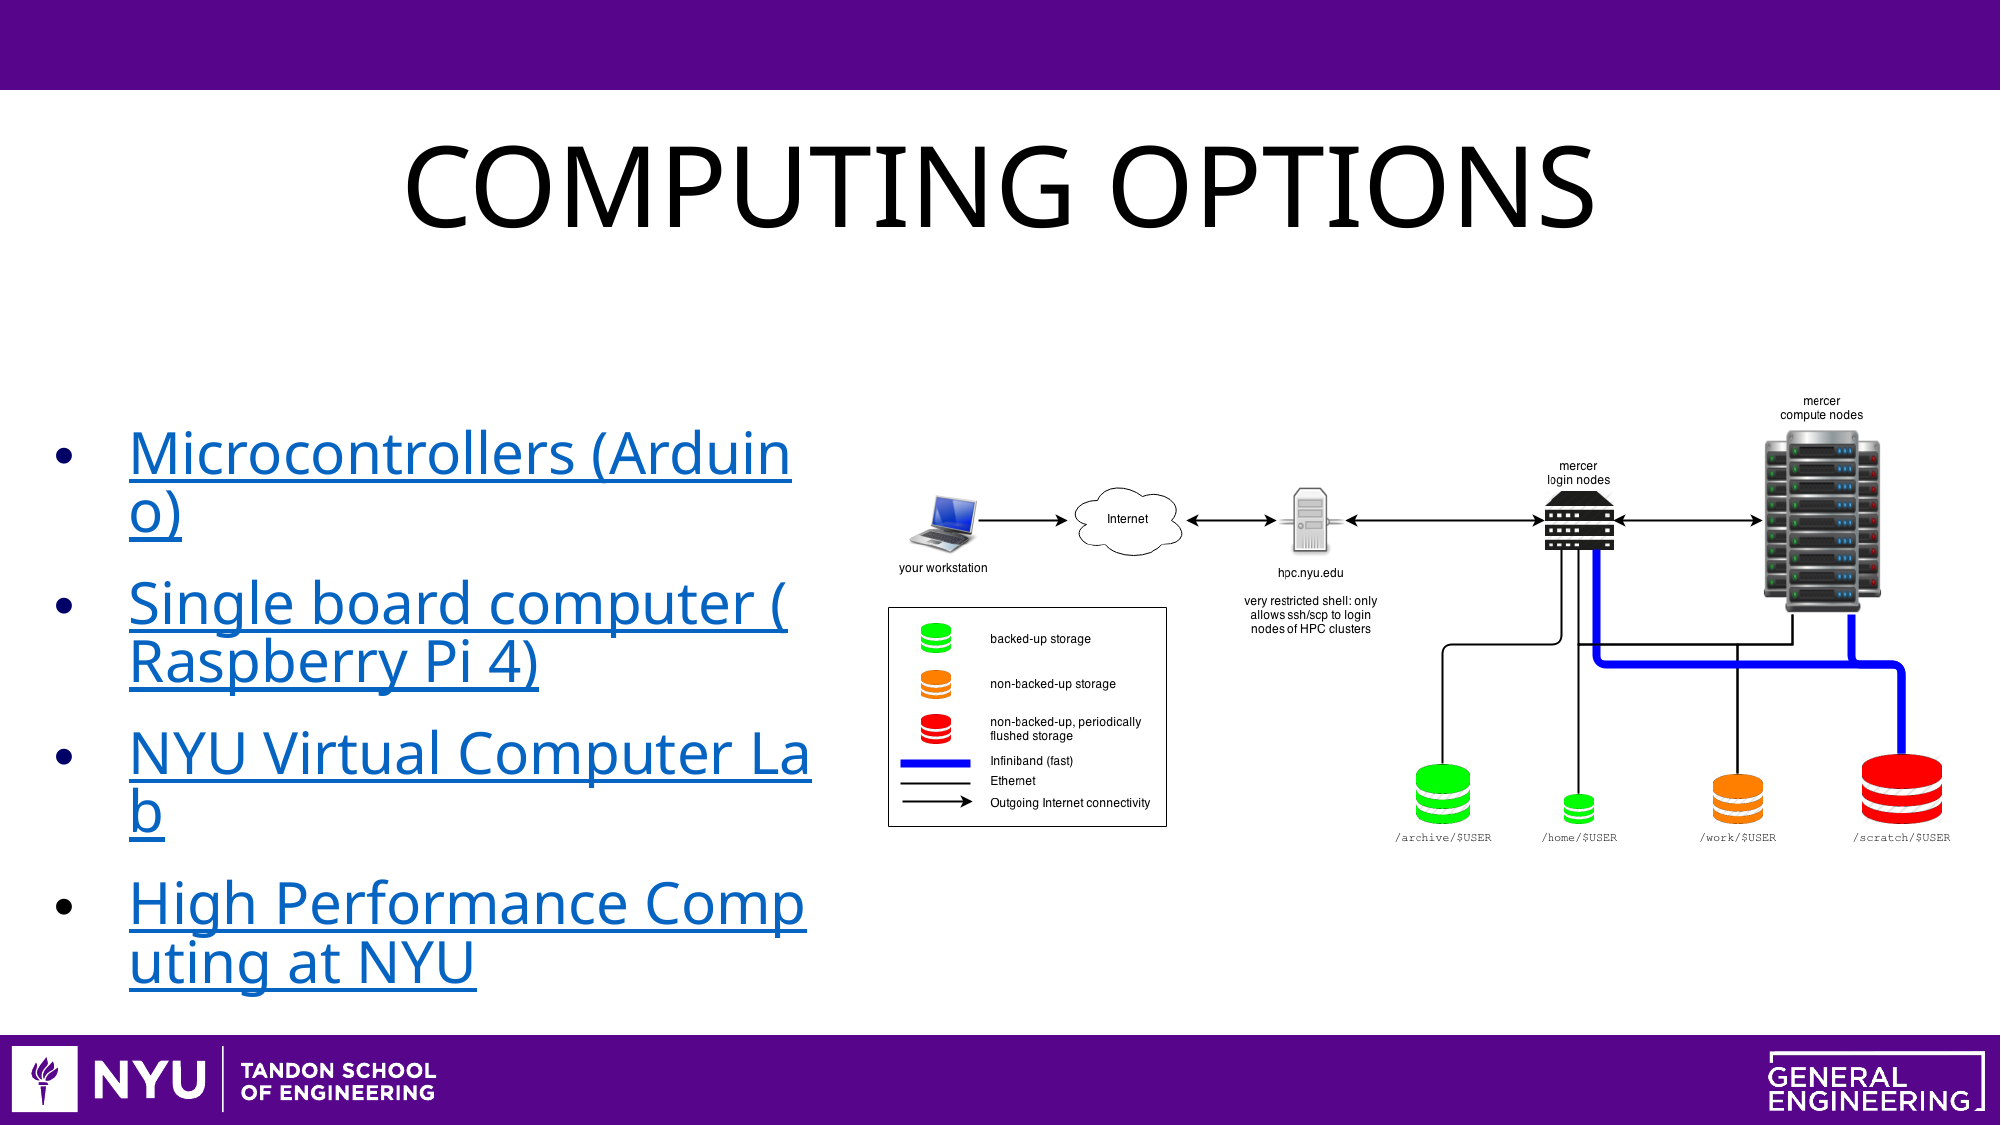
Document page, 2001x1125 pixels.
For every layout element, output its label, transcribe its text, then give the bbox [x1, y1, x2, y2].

picture [887, 393, 1951, 848]
picture [11, 1046, 437, 1113]
text_box Microcontrollers (Arduino) Single board computer (Raspberry Pi 4) NYU Virtual Computer Lab High Performance Computing at NYU [39, 408, 833, 778]
picture [1768, 1051, 1985, 1111]
title COMPUTING OPTIONS [82, 101, 1918, 260]
text_box [0, 1034, 2000, 1125]
text_box [0, 0, 2000, 91]
